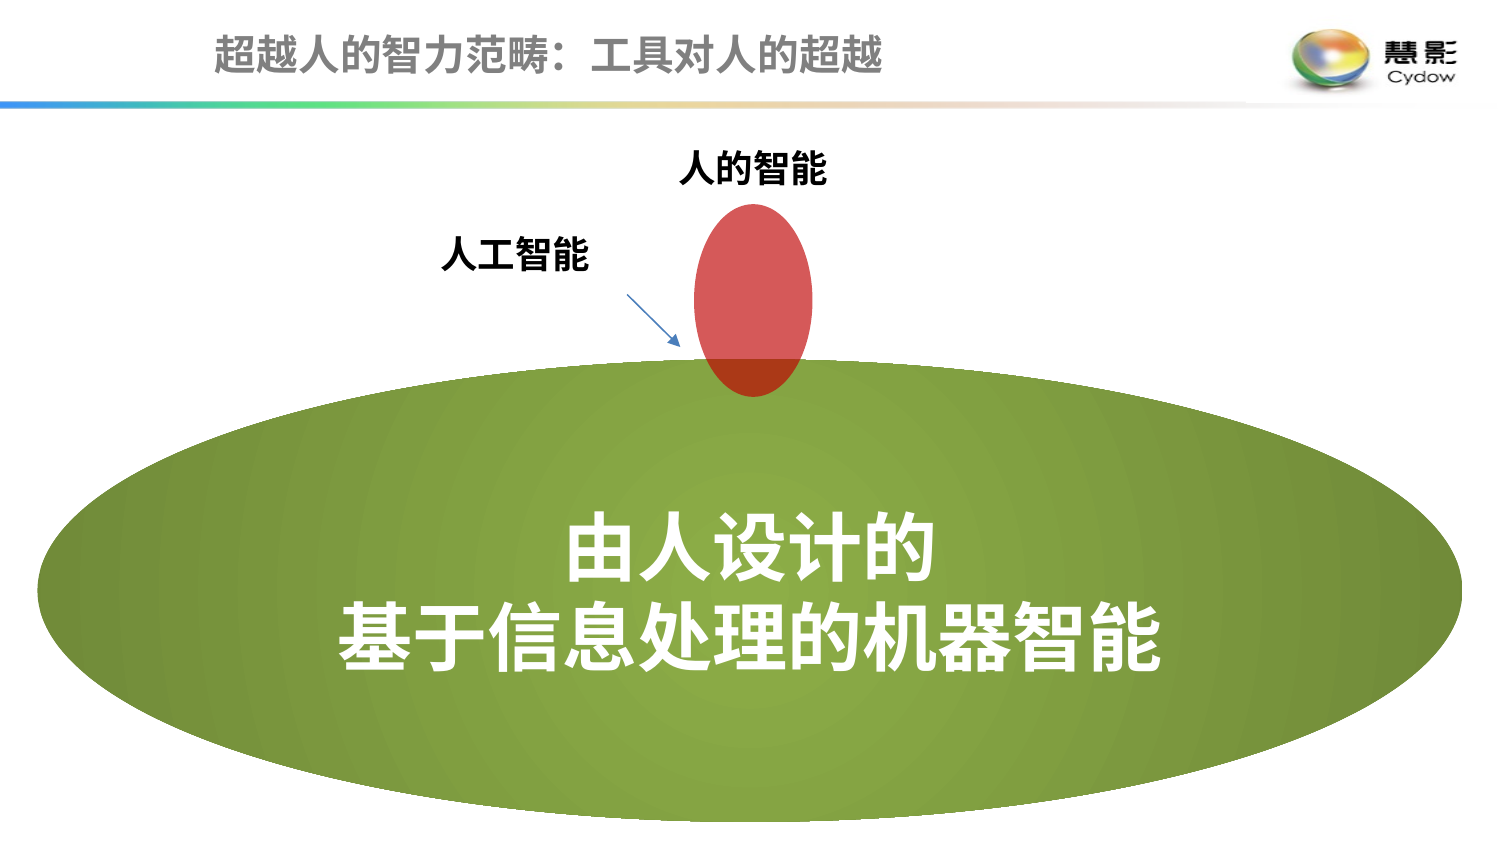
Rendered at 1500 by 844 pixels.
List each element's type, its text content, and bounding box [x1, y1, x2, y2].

text_box [691, 202, 815, 399]
text_box 由人设计的 基于信息处理的机器智能 [35, 357, 1465, 824]
text_box 人工智能 [425, 223, 625, 284]
picture [0, 15, 1500, 109]
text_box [626, 294, 681, 348]
text_box 超越人的智力范畴：工具对人的超越 [200, 21, 1350, 87]
text_box 人的智能 [663, 137, 844, 198]
